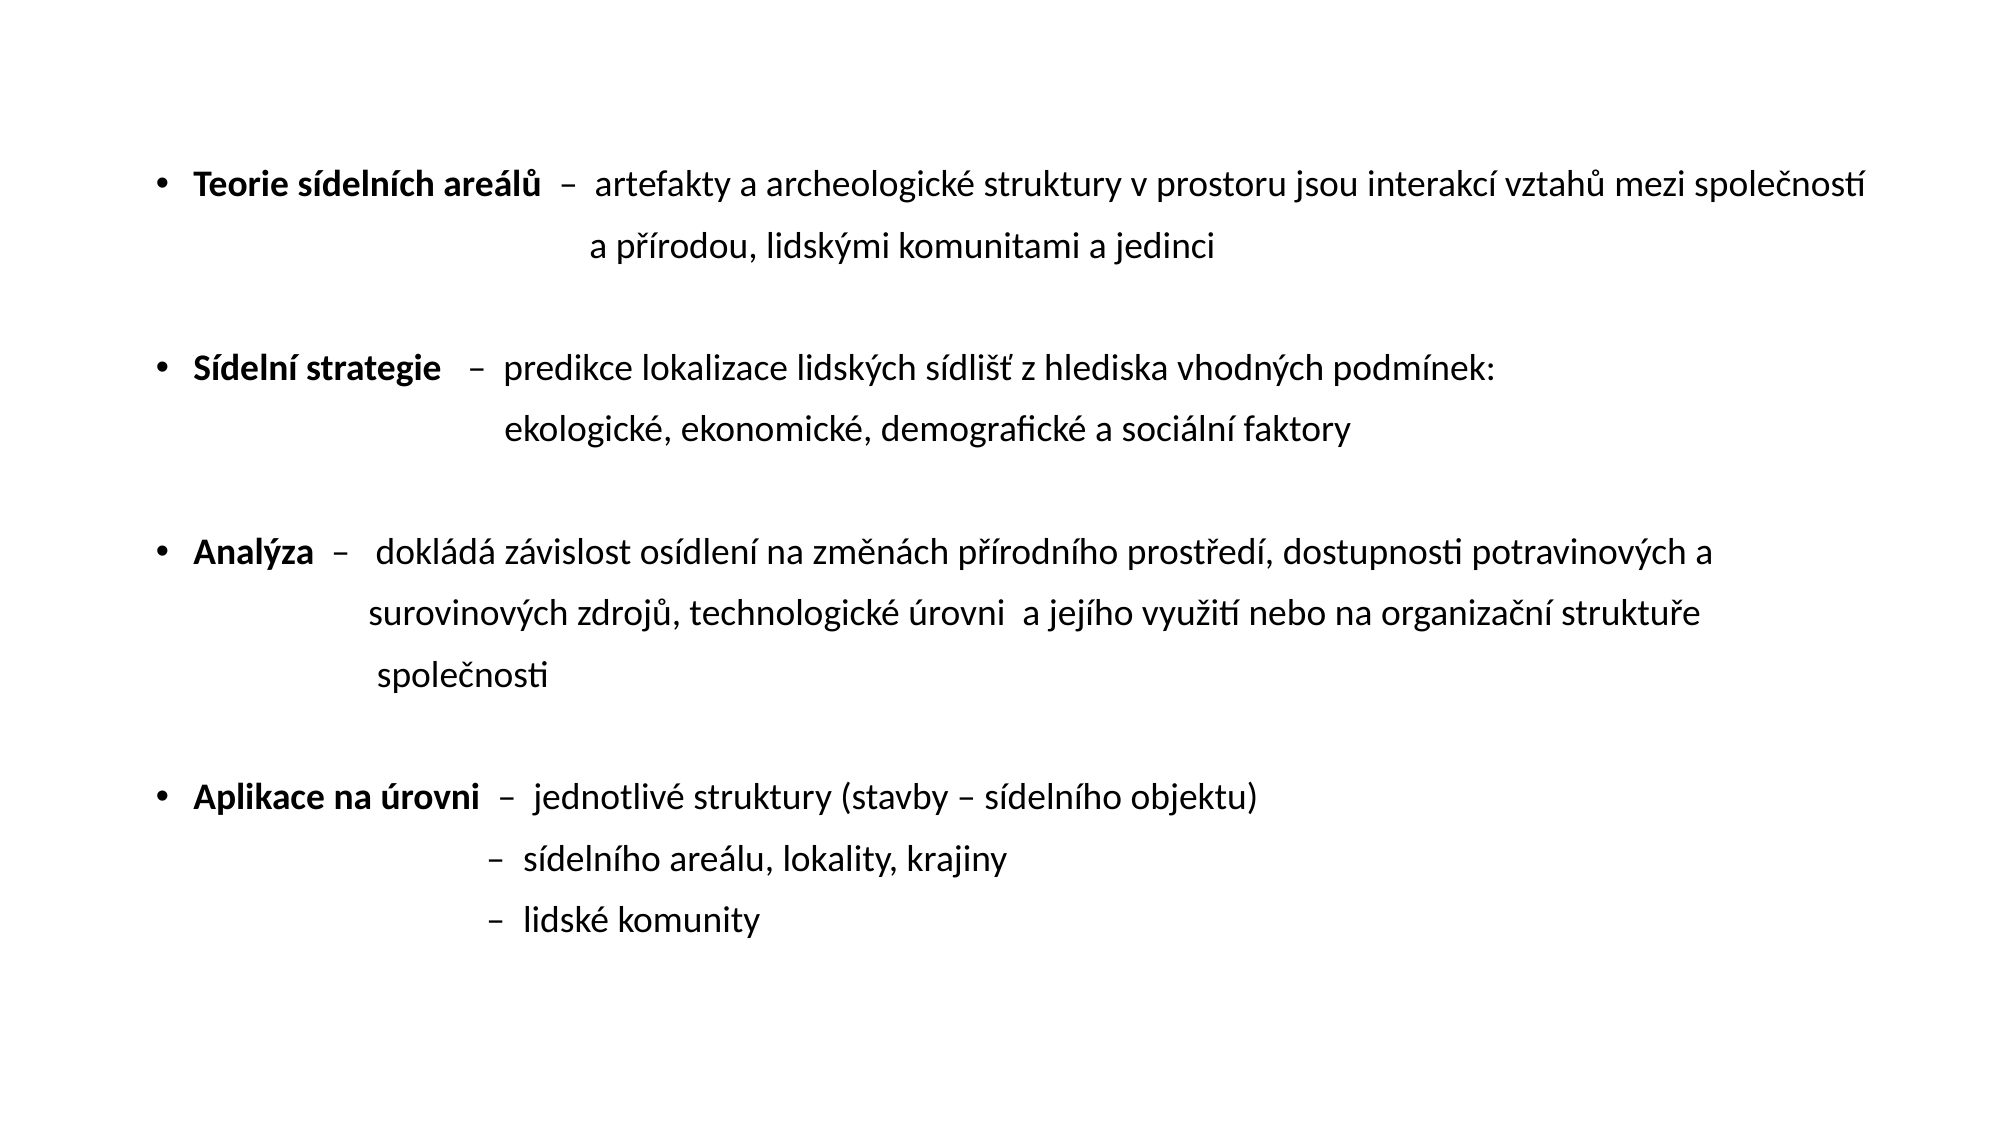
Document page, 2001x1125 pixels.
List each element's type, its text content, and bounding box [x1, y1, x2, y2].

list Teorie sídelních areálů – artefakty a archeologické struktury v prostoru jsou interakcí vztahů mezi společností a přírodou, lidskými komunitami a jedinci Sídelní strategie – predikce lokalizace lidských sídlišť z hlediska vhodných podmínek: ekologické, ekonomické, demografické a sociální faktory Analýza – dokládá závislost osídlení na změnách přírodního prostředí, dostupnosti potravinových a surovinových zdrojů, technologické úrovni a jejího využití nebo na organizační struktuře společnosti Aplikace na úrovni – jednotlivé struktury (stavby – sídelního objektu) – sídelního areálu, lokality, krajiny – lidské komunity [140, 85, 1948, 1125]
